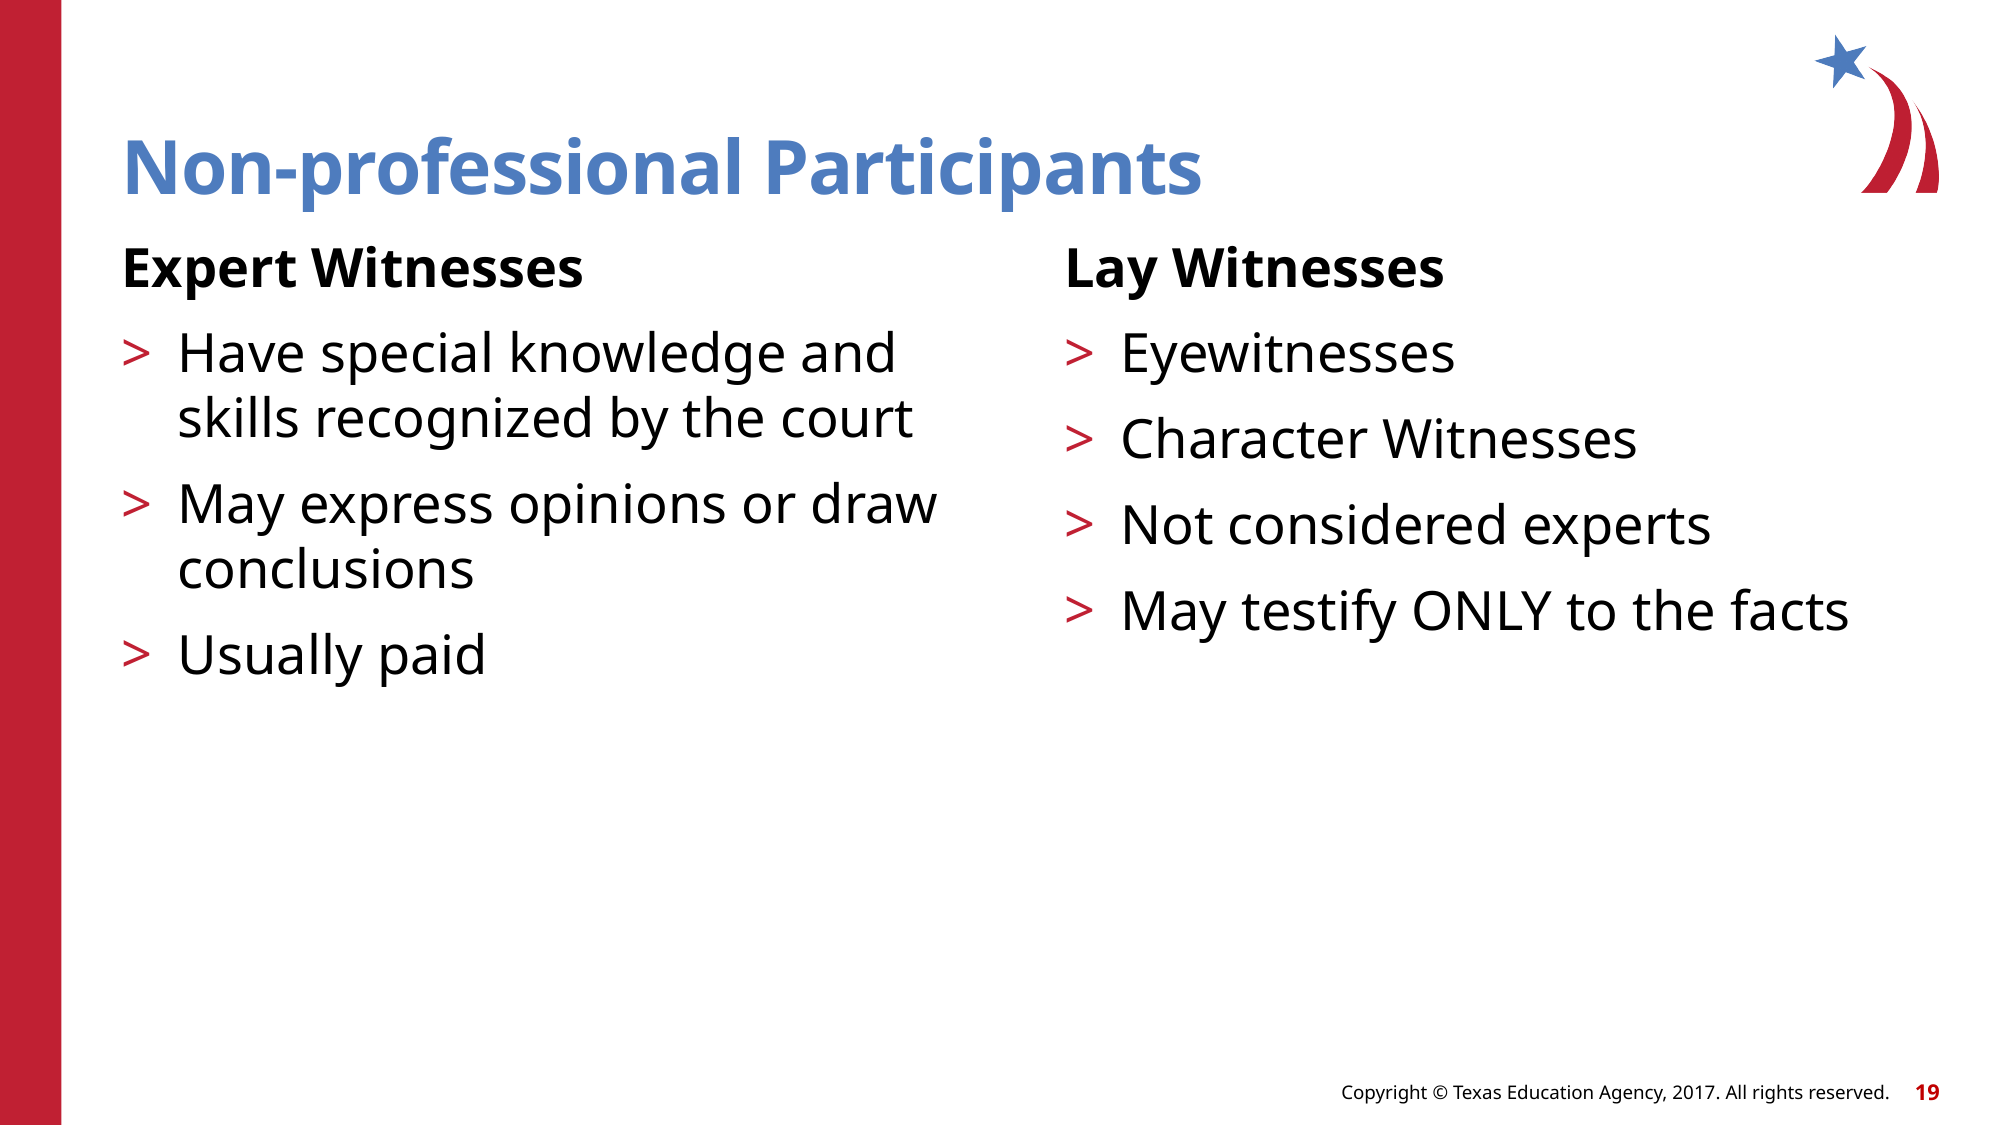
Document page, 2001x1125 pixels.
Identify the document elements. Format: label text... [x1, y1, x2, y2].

title Non-professional Participants [121, 66, 1772, 211]
list Expert Witnesses Have special knowledge and skills recognized by the court May express opinions or draw conclusions Usually paid [121, 233, 996, 1010]
picture [1814, 34, 1939, 193]
text_box Lay Witnesses Eyewitnesses Character Witnesses Not considered experts May testify ONLY to the facts [1064, 233, 1943, 1010]
